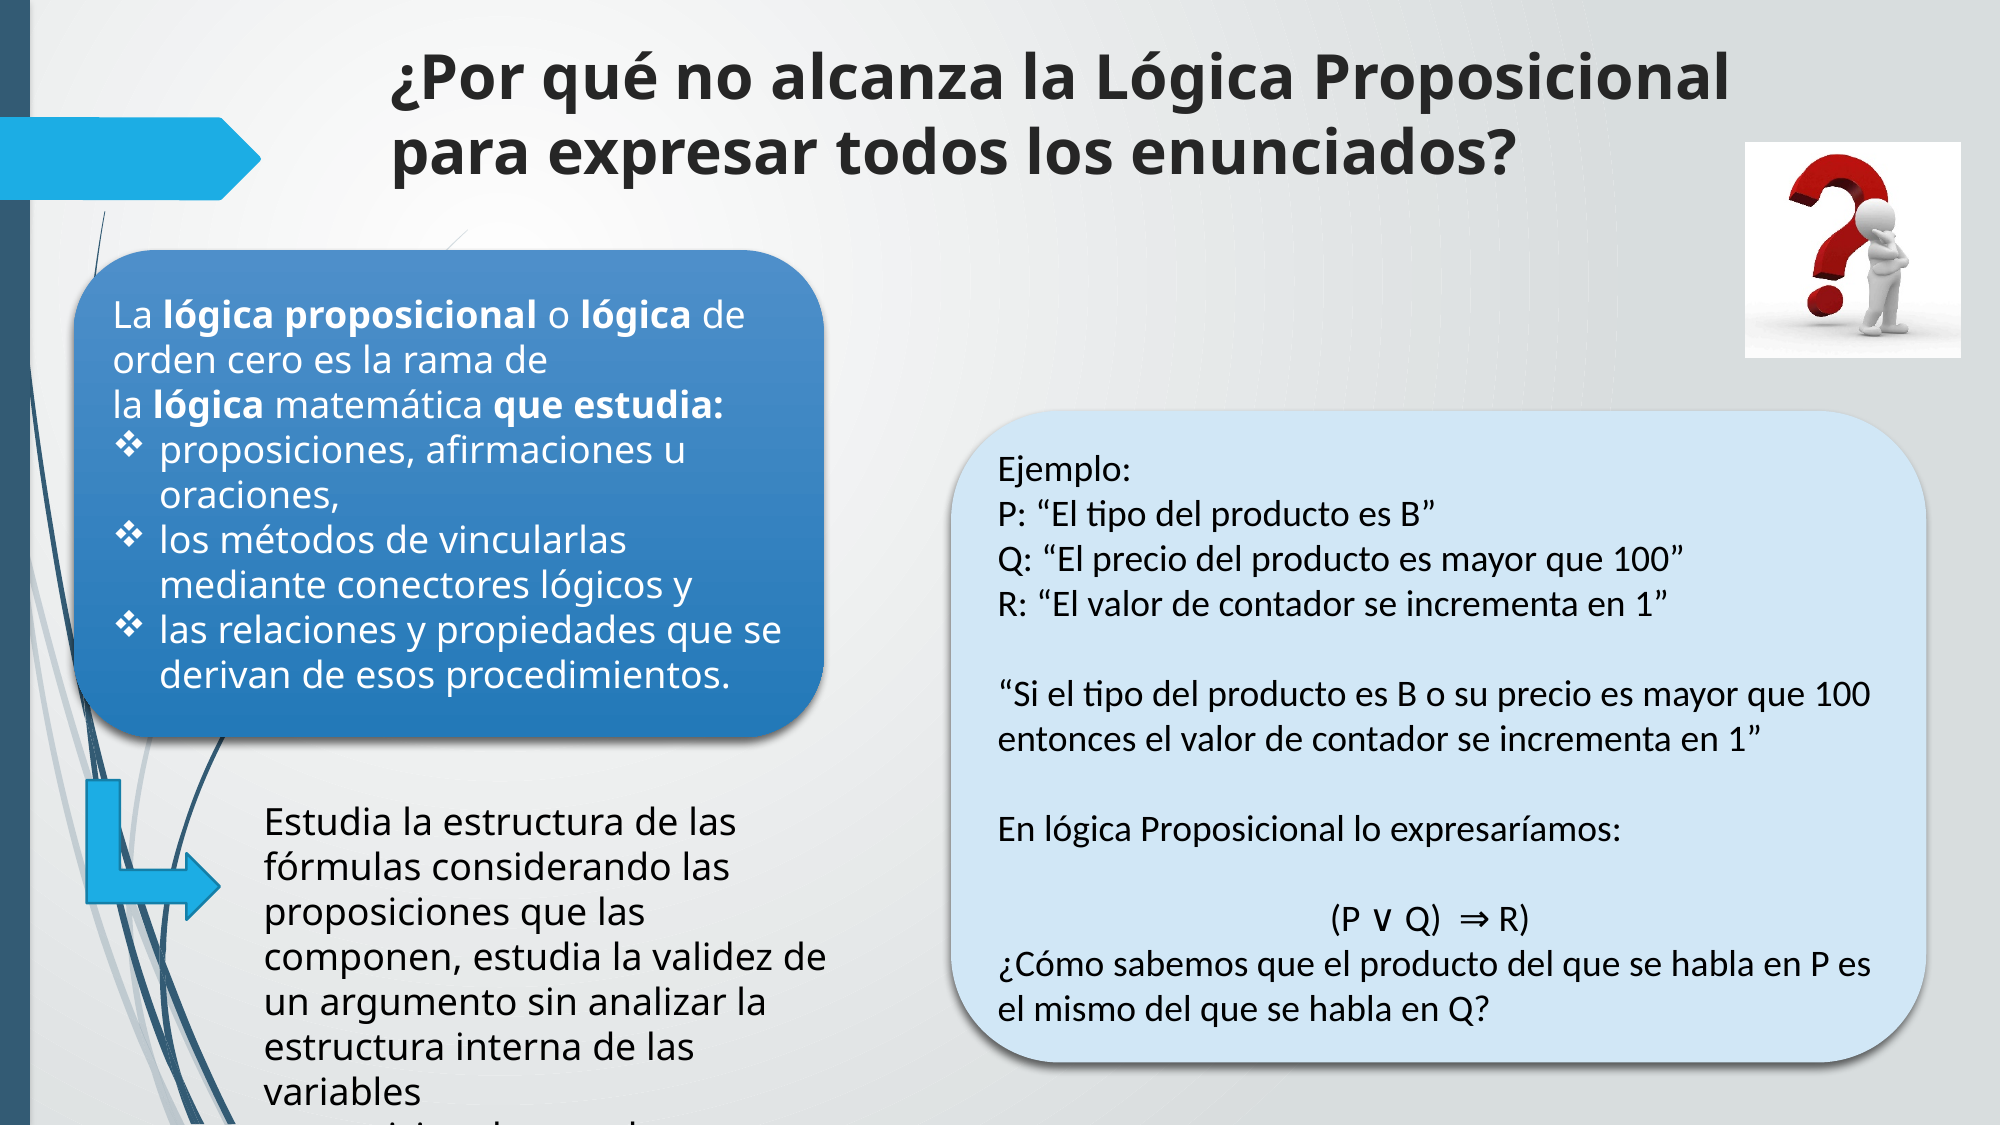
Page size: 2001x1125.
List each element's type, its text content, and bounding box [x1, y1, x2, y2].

text_box La lógica proposicional o lógica de orden cero es la rama de la lógica matemática que estudia: proposiciones, afirmaciones u oraciones, los métodos de vincularlas mediante conectores lógicos y las relaciones y propiedades que se derivan de esos procedimientos. [73, 250, 824, 738]
picture [1745, 142, 1962, 358]
text_box [85, 778, 221, 921]
title ¿Por qué no alcanza la Lógica Proposicional para expresar todos los enunciados? [375, 29, 1844, 198]
text_box Estudia la estructura de las fórmulas considerando las proposiciones que las componen, estudia la validez de un argumento sin analizar la estructura interna de las variables proposicionales que la componen [248, 790, 863, 1125]
text_box Ejemplo: P: “El tipo del producto es B” Q: “El precio del producto es mayor que 100” R: “El valor de contador se incrementa en 1” “Si el tipo del producto es B o su precio es mayor que 100 entonces el valor de contador se incrementa en 1” En lógica Proposicional lo expresaríamos: (P ∨ Q) ⇒ R) ¿Cómo sabemos que el producto del que se habla en P es el mismo del que se habla en Q? [951, 410, 1927, 1063]
